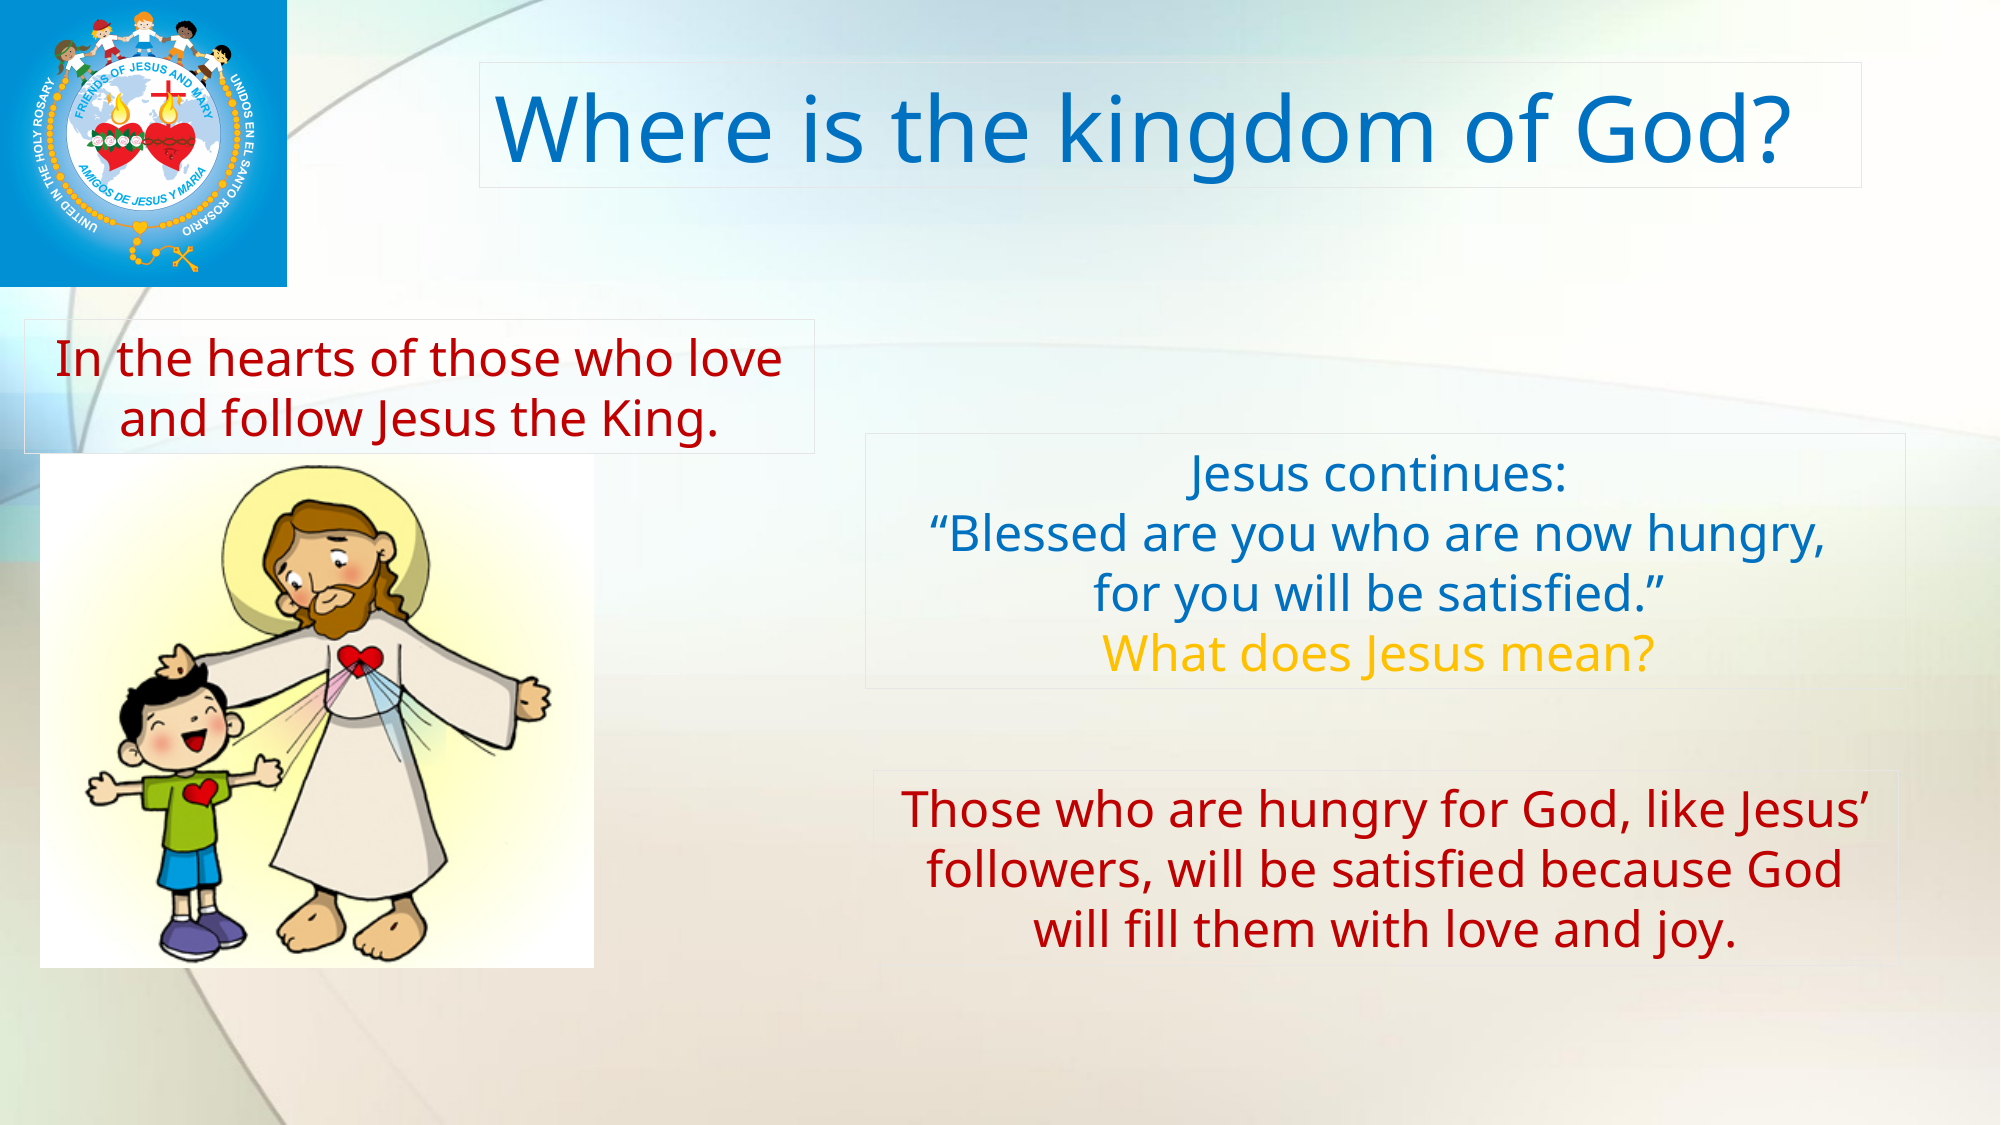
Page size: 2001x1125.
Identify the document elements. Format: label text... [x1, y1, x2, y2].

text_box Where is the kingdom of God? [479, 62, 1862, 188]
picture [187, 261, 197, 271]
text_box Jesus continues: “Blessed are you who are now hungry, for you will be satisfied.” What does Jesus mean? [865, 433, 1906, 689]
text_box In the hearts of those who love and follow Jesus the King. [24, 319, 815, 454]
picture [31, 12, 256, 266]
picture [0, 0, 2001, 1125]
text_box Those who are hungry for God, like Jesus’ followers, will be satisfied because God will fill them with love and joy. [873, 770, 1899, 966]
